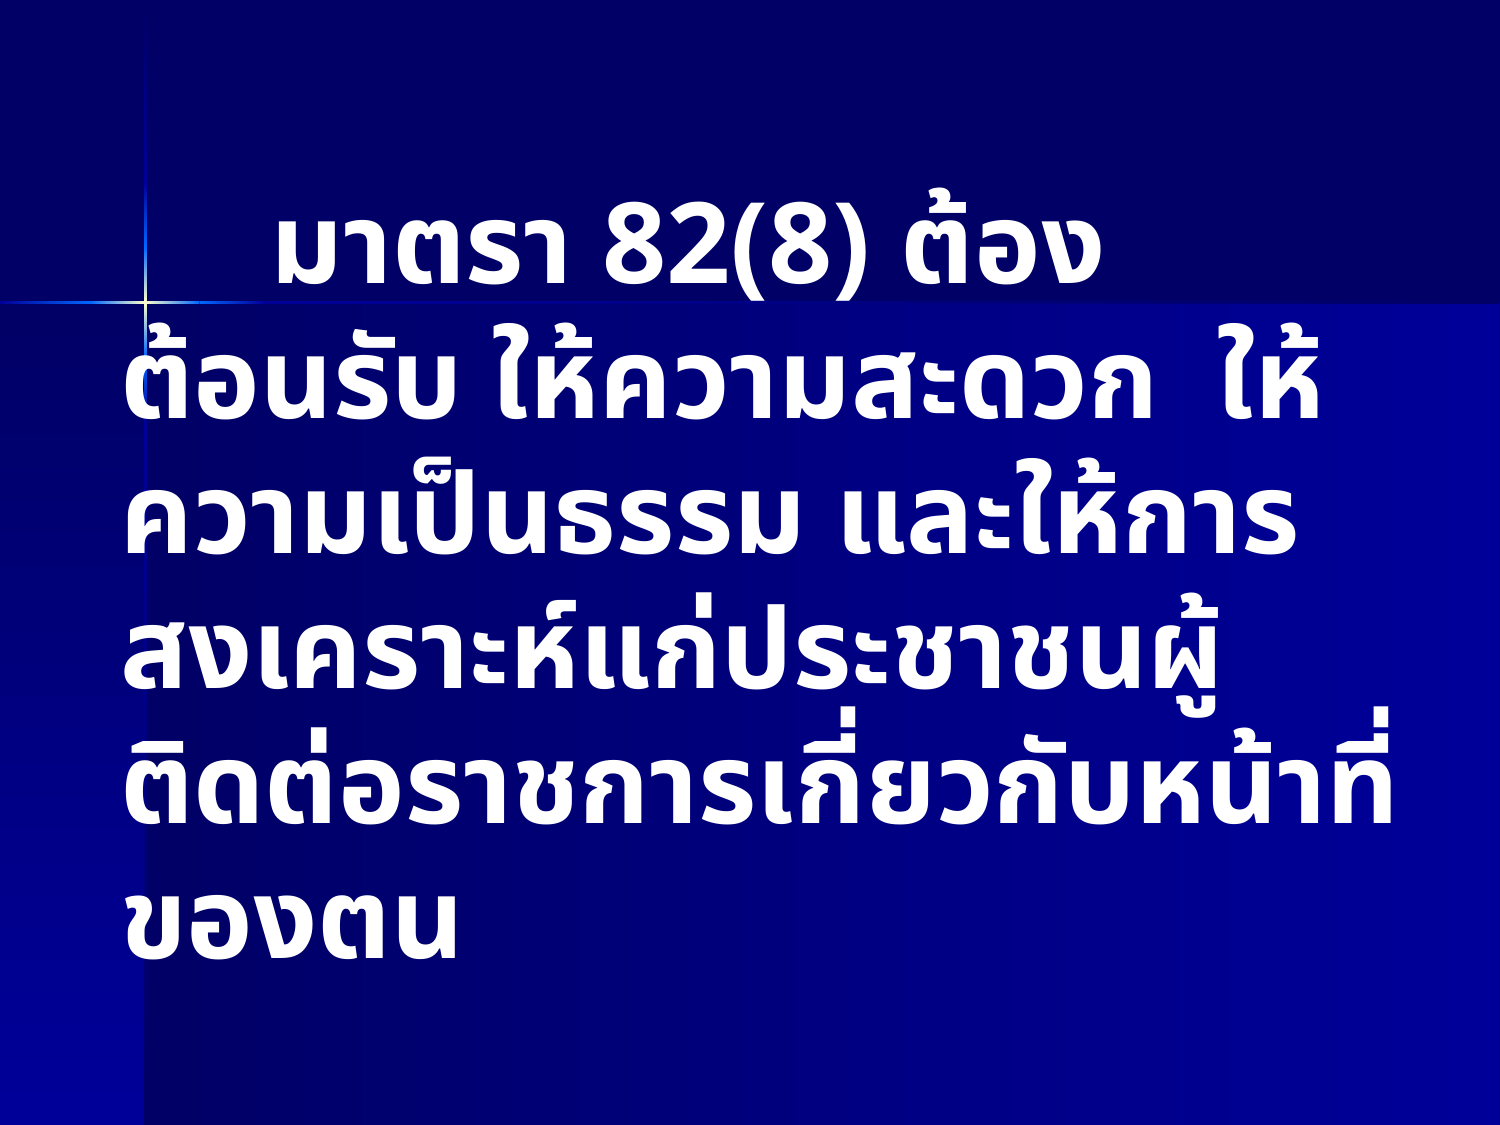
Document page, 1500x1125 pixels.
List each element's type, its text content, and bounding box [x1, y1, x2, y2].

list มาตรา 82(8) ต้องต้อนรับ ให้ความสะดวก ให้ความเป็นธรรม และให้การสงเคราะห์แก่ประชาชนผู้ติดต่อราชการเกี่ยวกับหน้าที่ของตน [105, 163, 1419, 856]
